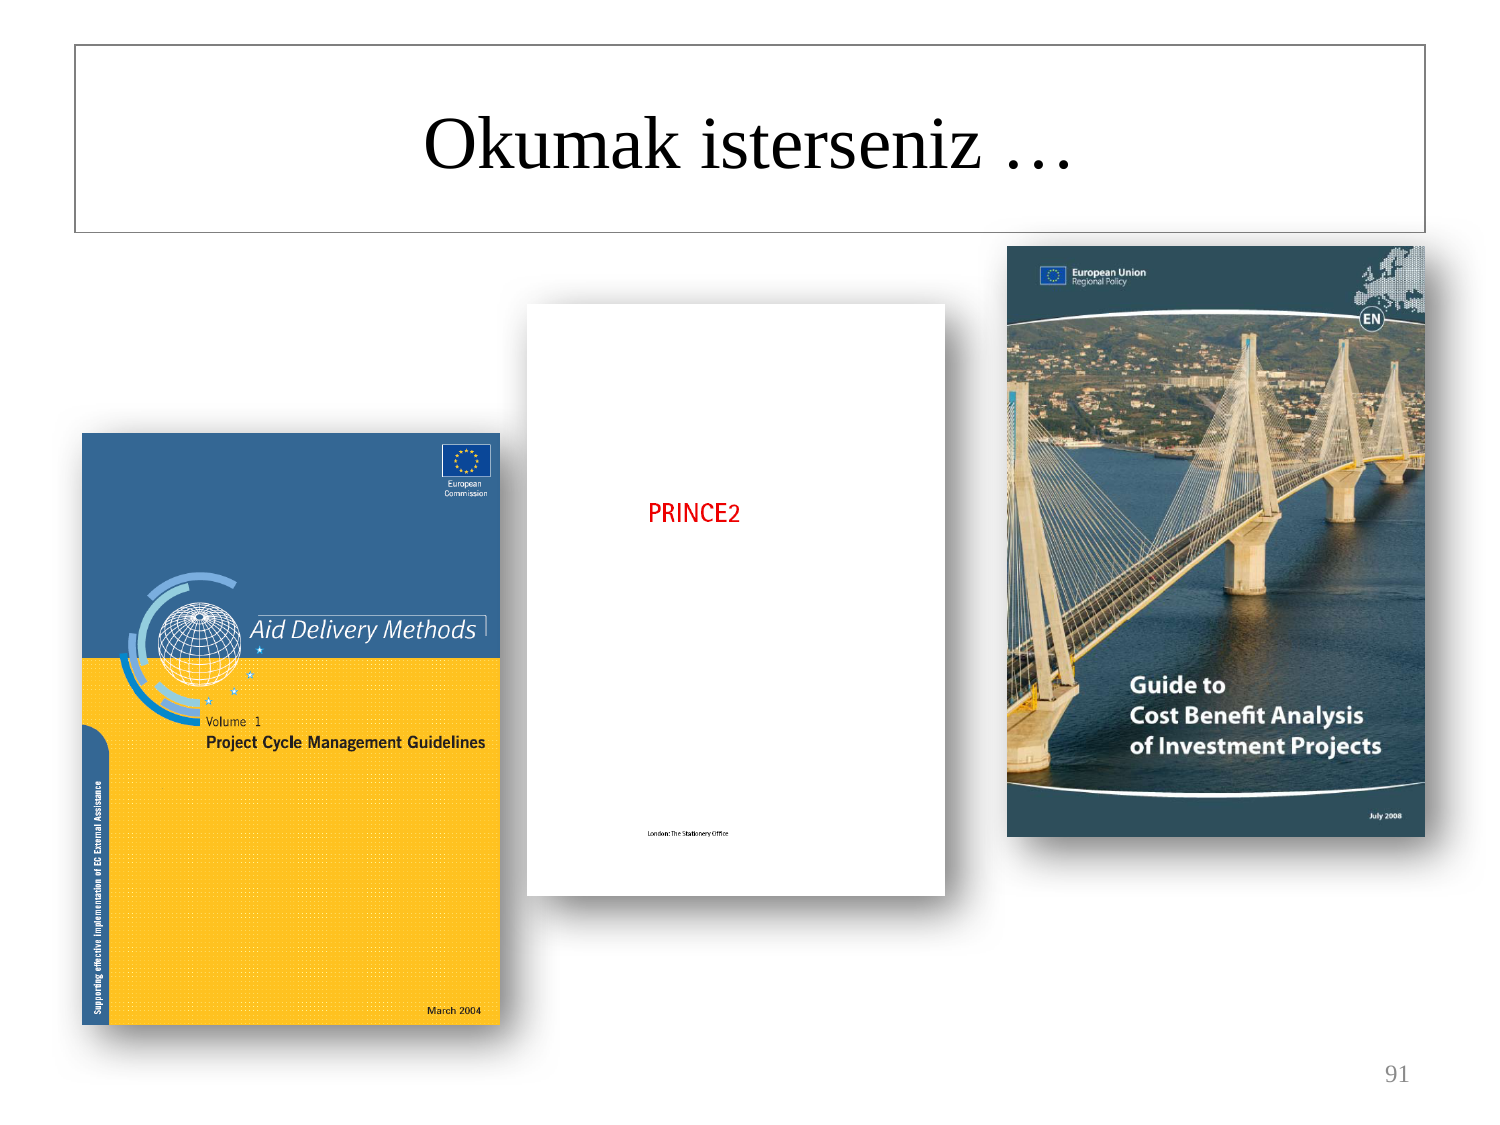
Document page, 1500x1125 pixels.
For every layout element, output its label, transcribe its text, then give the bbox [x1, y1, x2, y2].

picture [527, 304, 945, 896]
picture [81, 433, 500, 1025]
slide_number 91 [1074, 1042, 1425, 1103]
picture [1007, 245, 1426, 837]
title Okumak isterseniz … [74, 44, 1426, 233]
